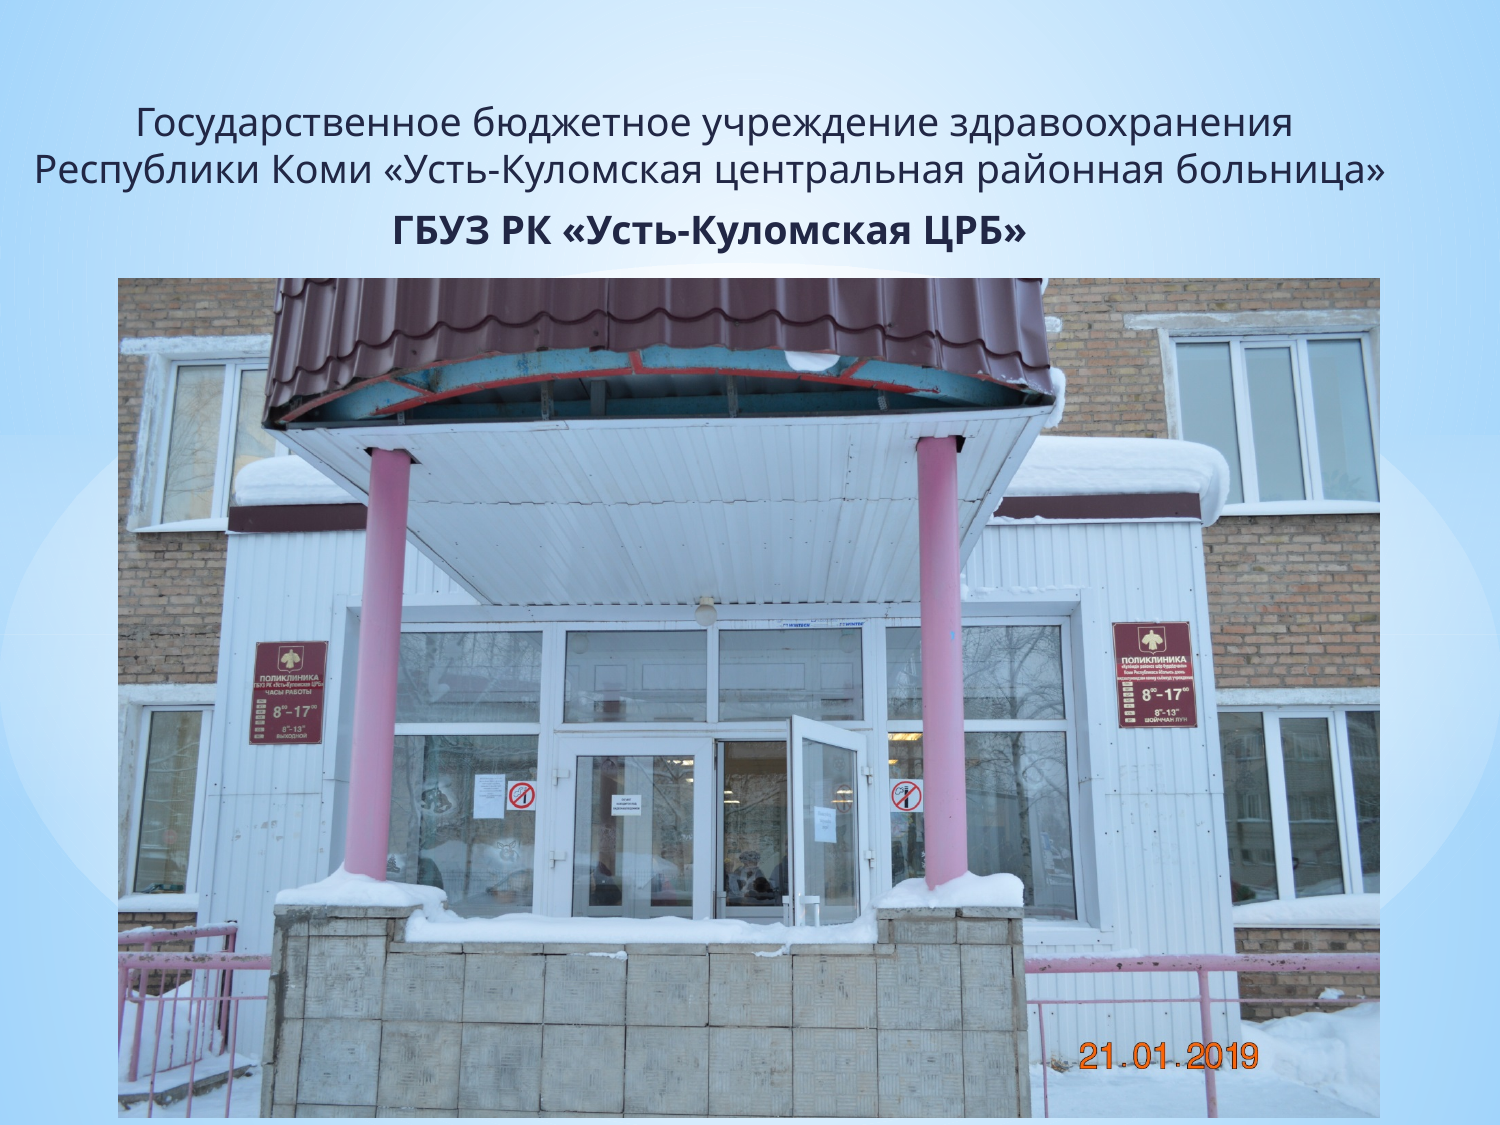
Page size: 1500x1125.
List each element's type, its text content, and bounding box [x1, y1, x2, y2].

picture [118, 278, 1381, 1118]
subtitle Государственное бюджетное учреждение здравоохранения Республики Коми «Усть-Куломская центральная районная больница» ГБУЗ РК «Усть-Куломская ЦРБ» [17, 90, 1412, 282]
